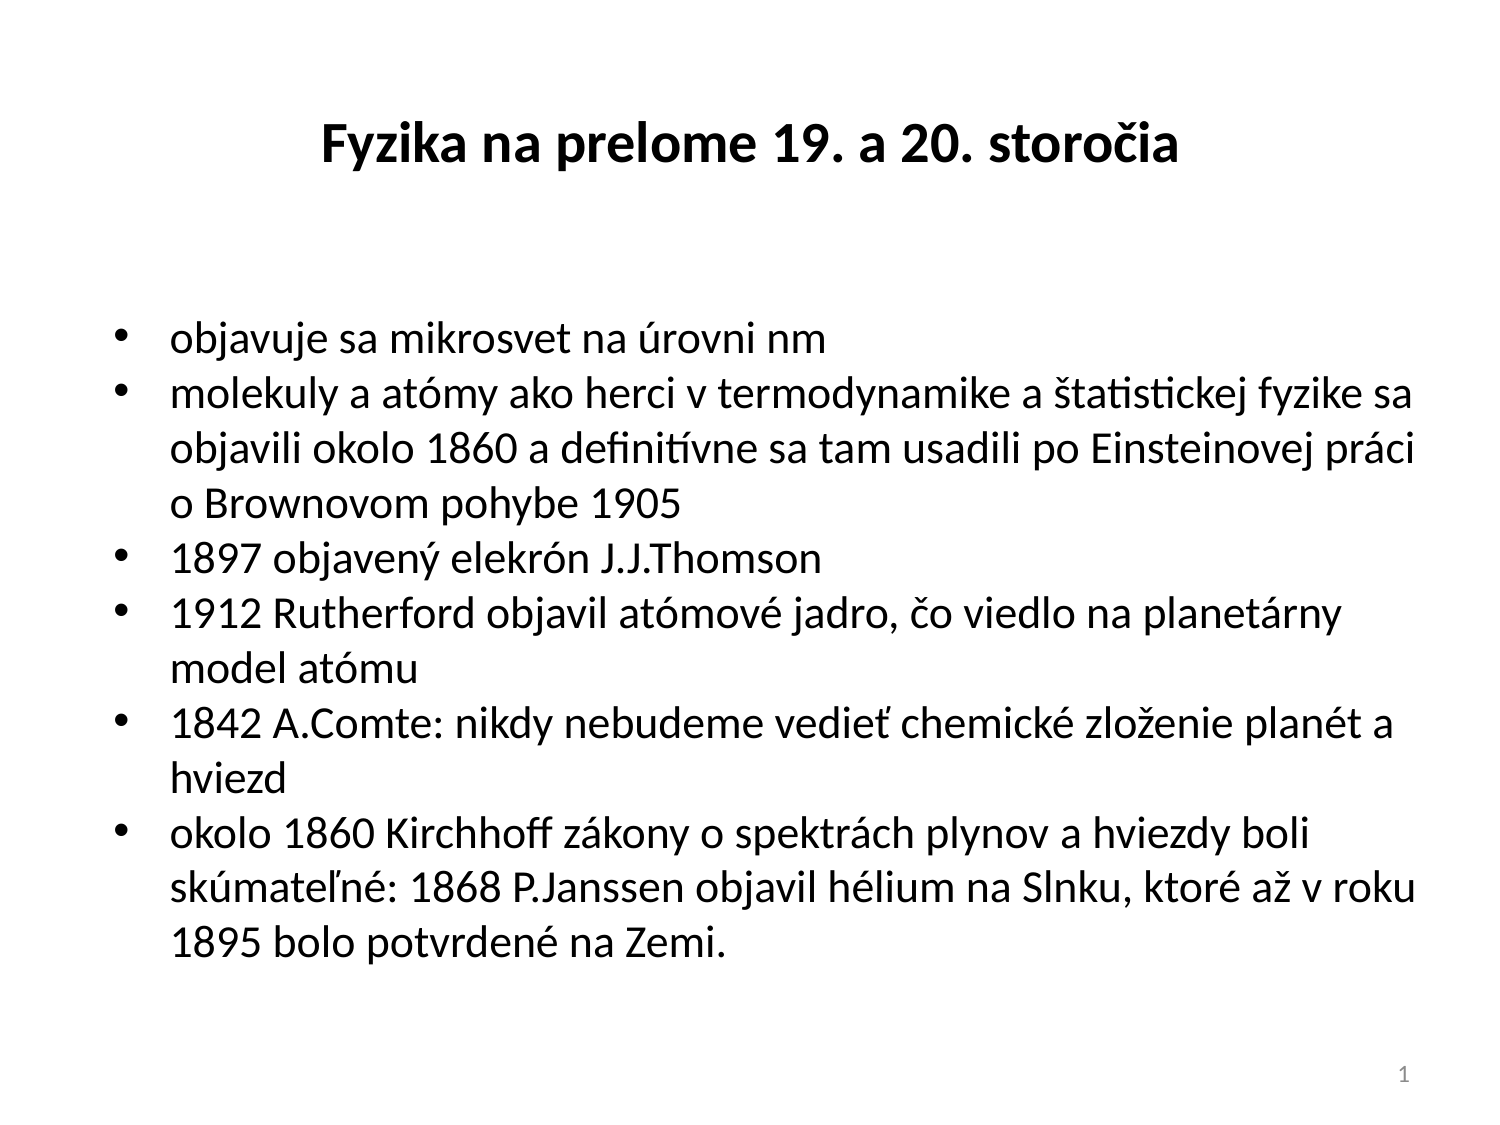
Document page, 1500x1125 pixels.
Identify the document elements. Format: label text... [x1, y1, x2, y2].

text_box Fyzika na prelome 19. a 20. storočia [118, 96, 1384, 181]
text_box objavuje sa mikrosvet na úrovni nm molekuly a atómy ako herci v termodynamike a štatistickej fyzike sa objavili okolo 1860 a definitívne sa tam usadili po Einsteinovej práci o Brownovom pohybe 1905 1897 objavený elekrón J.J.Thomson 1912 Rutherford objavil atómové jadro, čo viedlo na planetárny model atómu 1842 A.Comte: nikdy nebudeme vedieť chemické zloženie planét a hviezd okolo 1860 Kirchhoff zákony o spektrách plynov a hviezdy boli skúmateľné: 1868 P.Janssen objavil hélium na Slnku, ktoré až v roku 1895 bolo potvrdené na Zemi. [98, 299, 1436, 1030]
slide_number 1 [1074, 1042, 1425, 1103]
